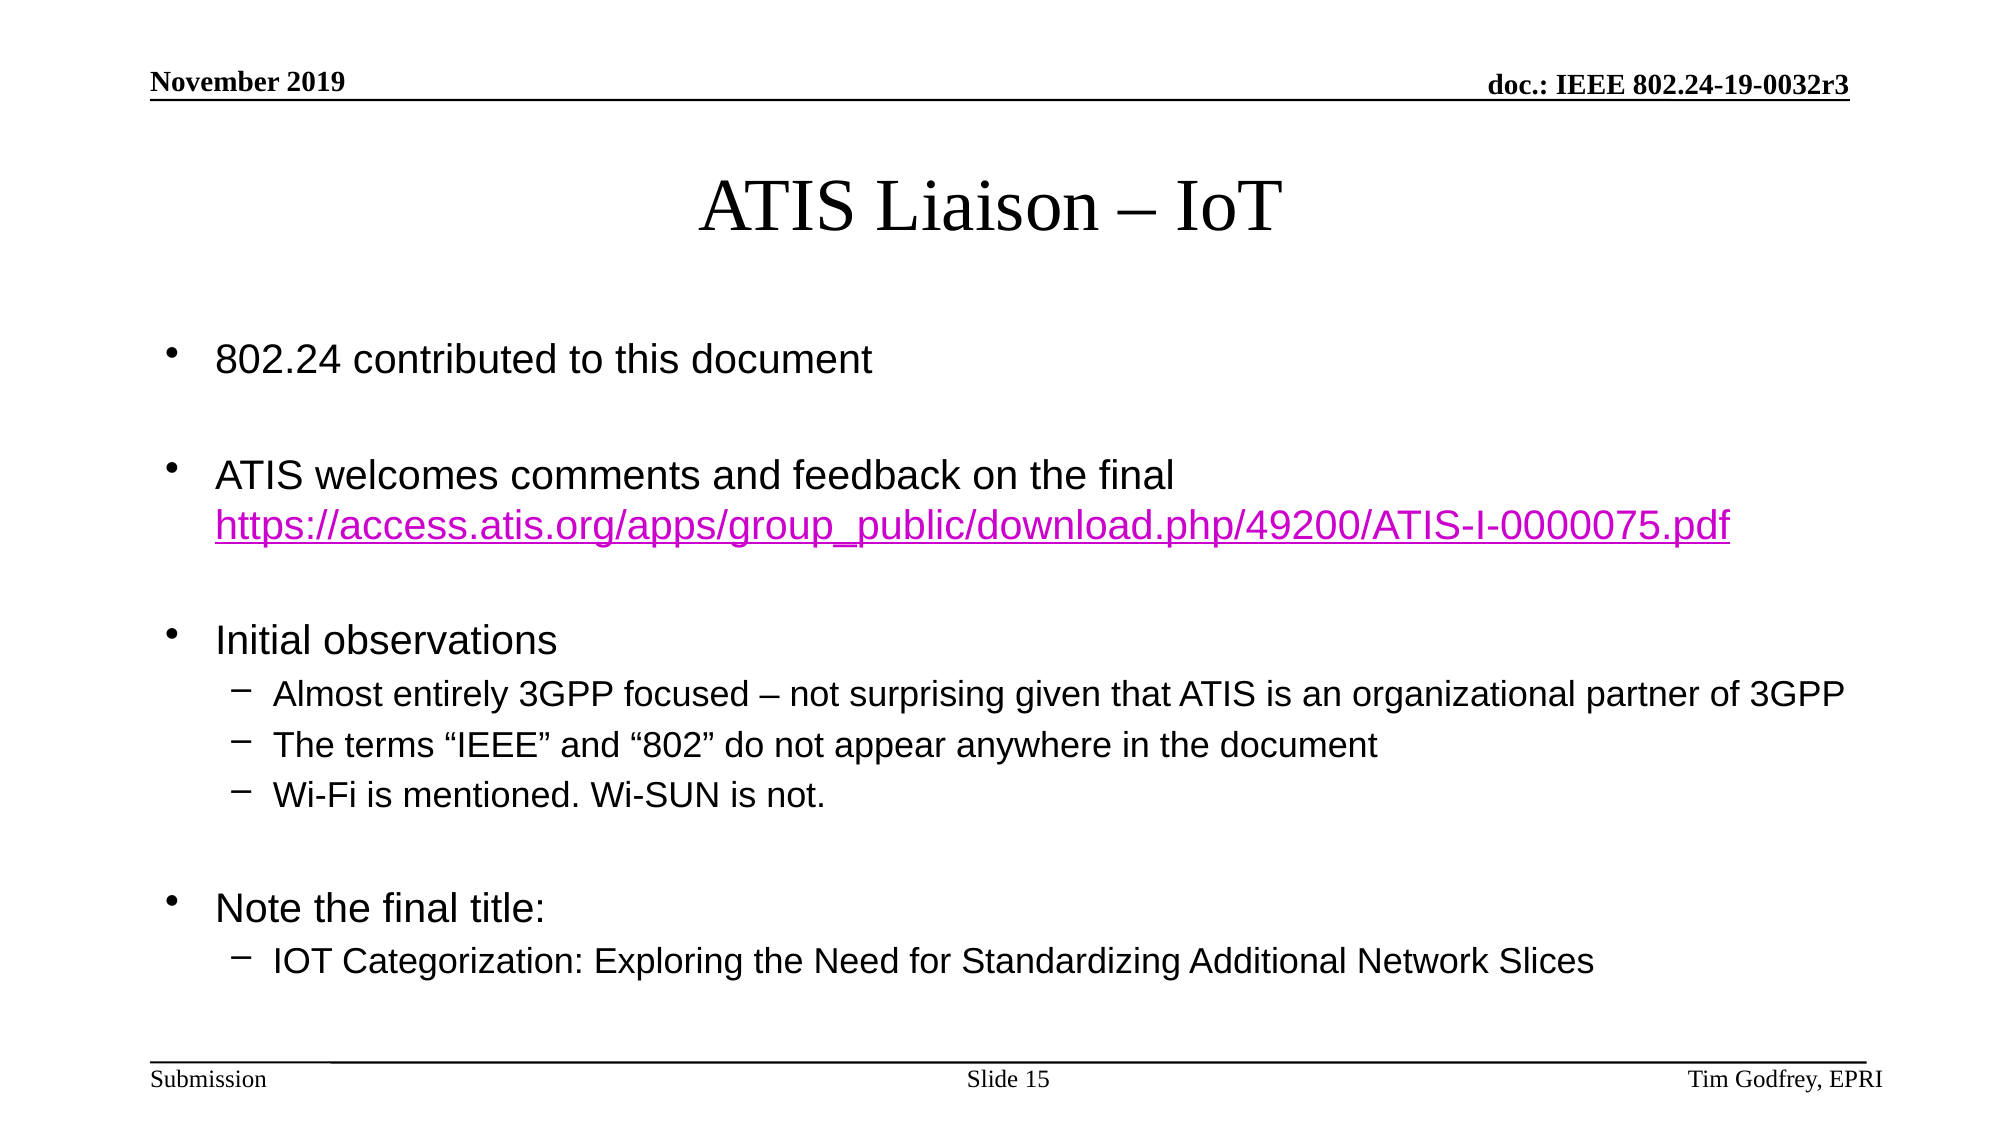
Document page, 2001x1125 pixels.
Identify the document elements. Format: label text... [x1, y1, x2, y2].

slide_number Slide 15 [937, 1062, 1079, 1108]
title ATIS Liaison – IoT [150, 112, 1850, 288]
list 802.24 contributed to this document ATIS welcomes comments and feedback on the final https://access.atis.org/apps/group_public/download.php/49200/ATIS-I-0000075.pdf Initial observations Almost entirely 3GPP focused – not surprising given that ATIS is an organizational partner of 3GPP The terms “IEEE” and “802” do not appear anywhere in the document Wi-Fi is mentioned. Wi-SUN is not. Note the final title: IOT Categorization: Exploring the Need for Standardizing Additional Network Slices [150, 324, 1925, 1000]
footer Tim Godfrey, EPRI [1200, 1062, 1884, 1108]
